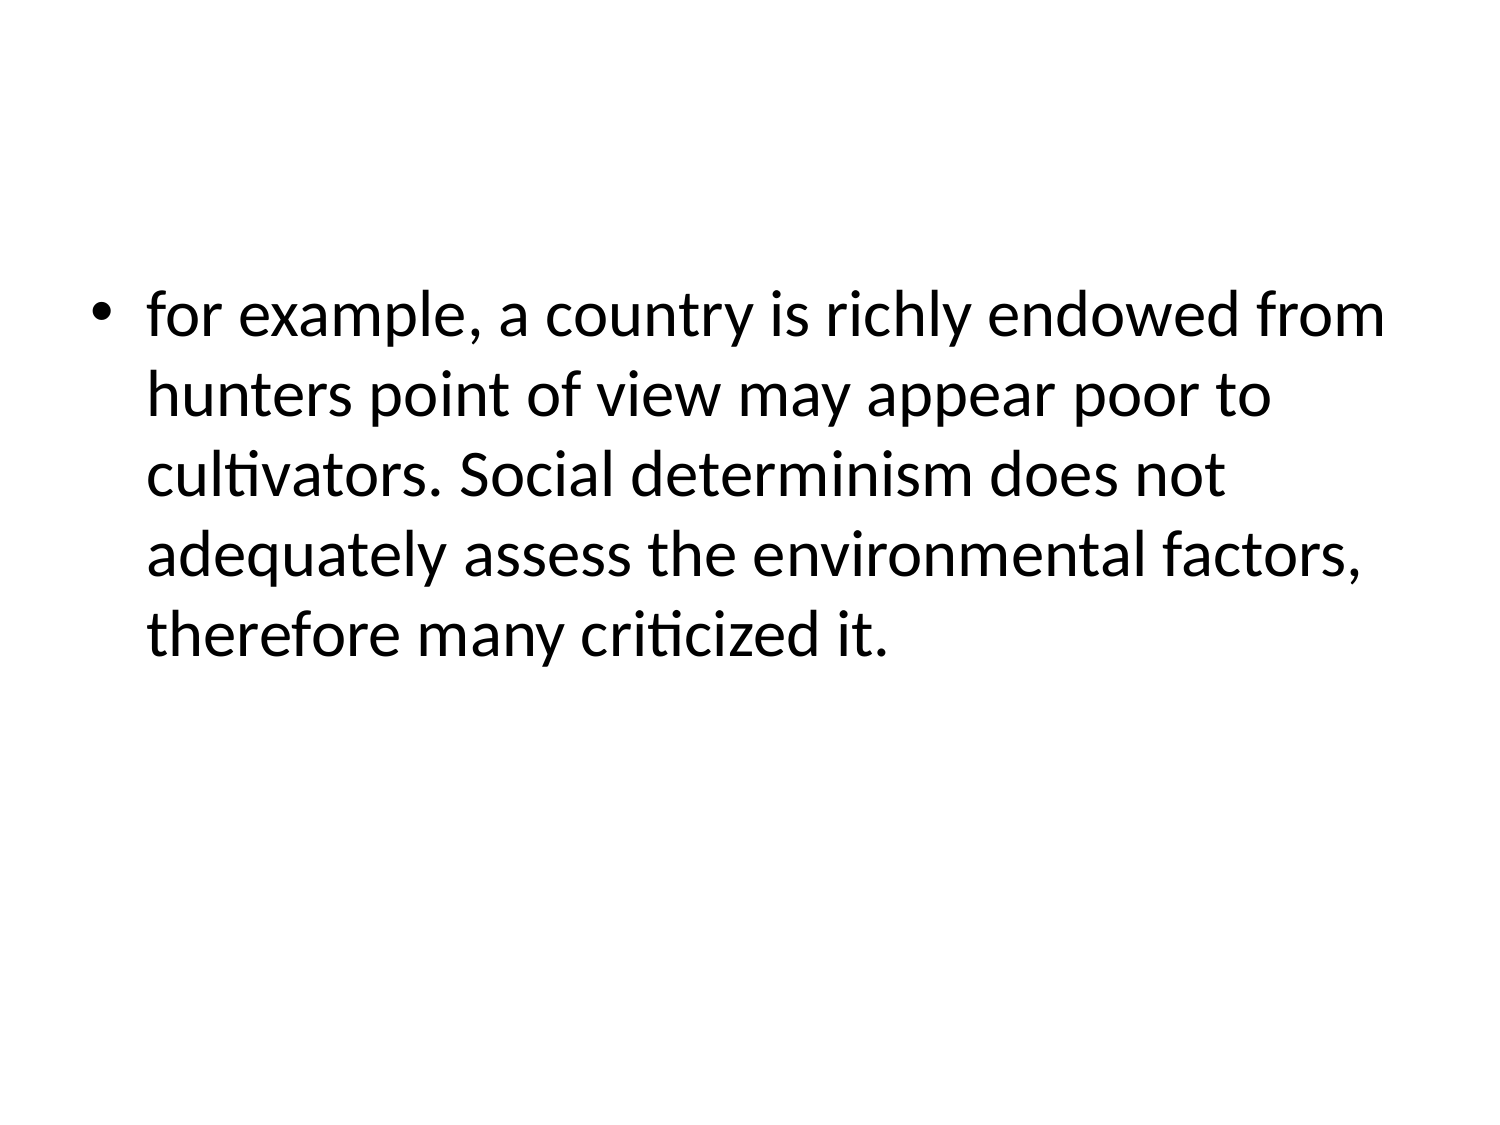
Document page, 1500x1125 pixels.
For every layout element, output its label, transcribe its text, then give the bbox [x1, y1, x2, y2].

list for example, a country is richly endowed from hunters point of view may appear poor to cultivators. Social determinism does not adequately assess the environmental factors, therefore many criticized it. [75, 262, 1425, 1005]
